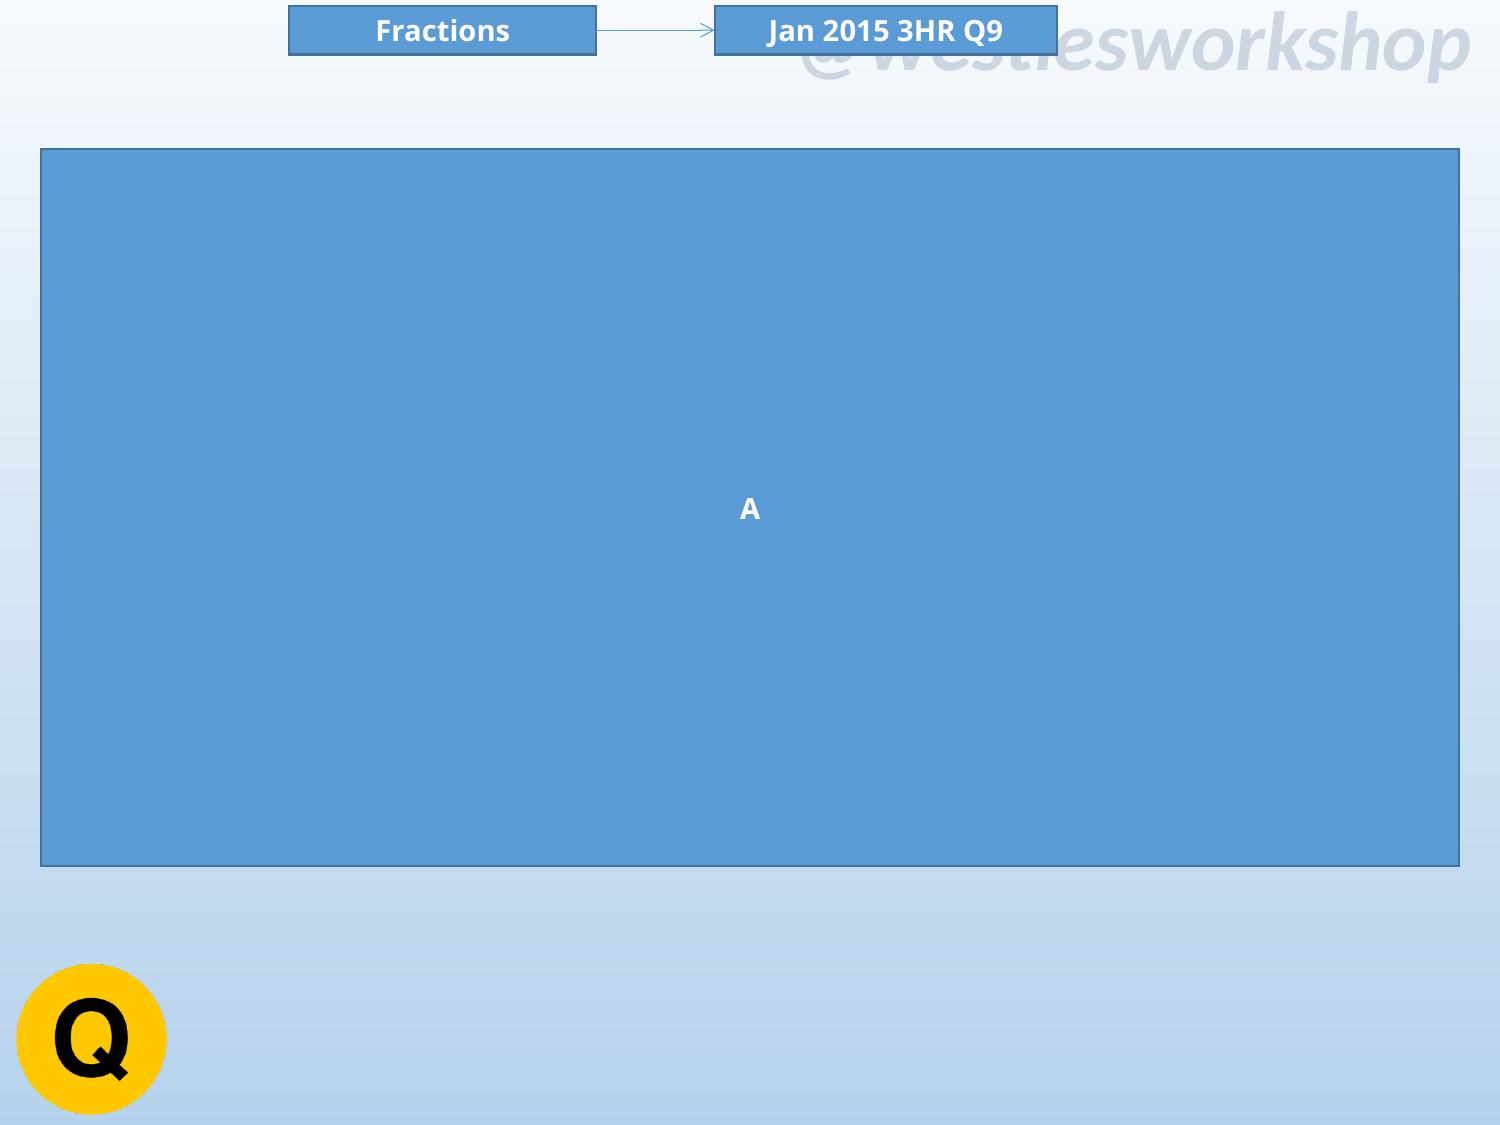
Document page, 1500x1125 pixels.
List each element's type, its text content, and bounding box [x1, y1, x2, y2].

picture [41, 149, 1459, 866]
text_box Jan 2015 3HR Q9 [714, 5, 1058, 56]
picture [0, 940, 191, 1125]
text_box Fractions [288, 5, 597, 56]
